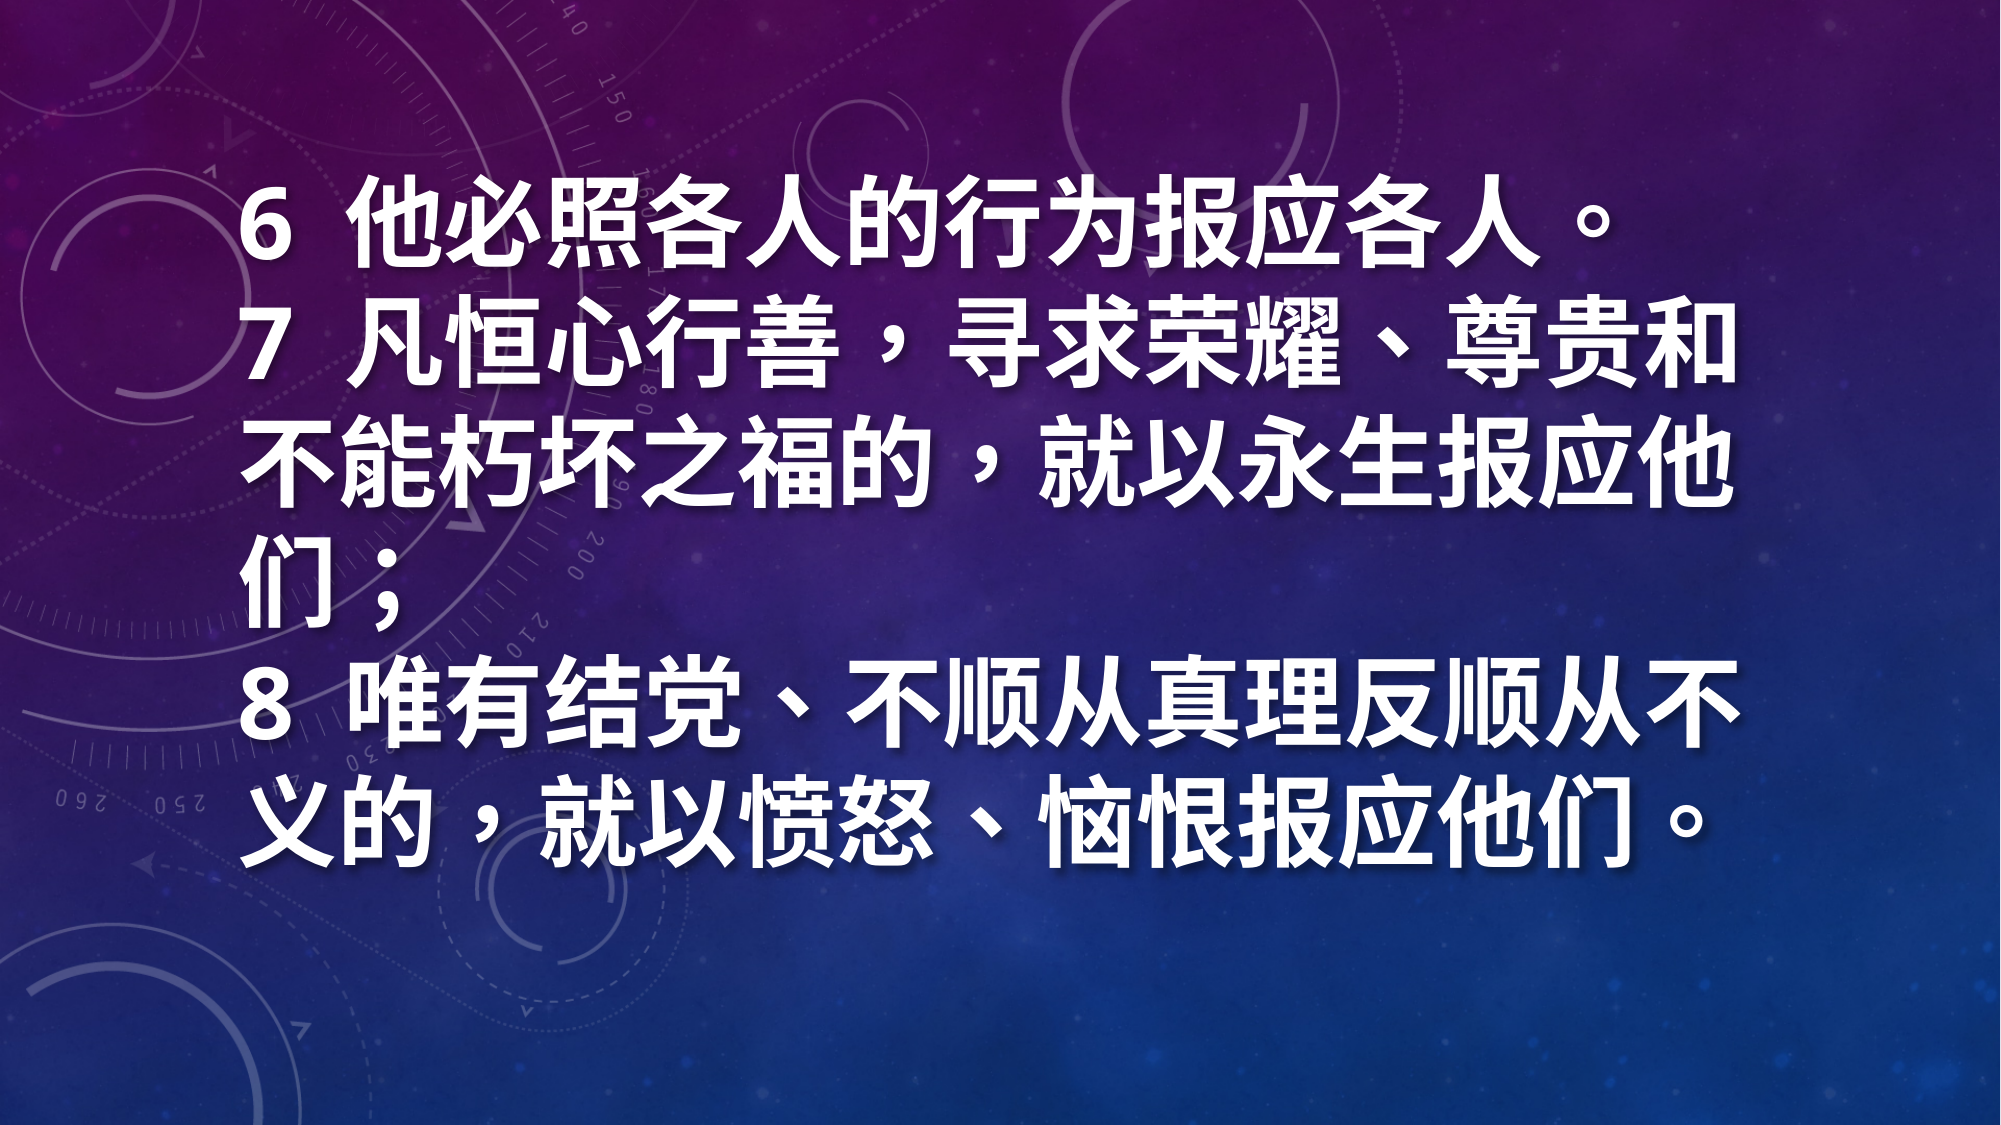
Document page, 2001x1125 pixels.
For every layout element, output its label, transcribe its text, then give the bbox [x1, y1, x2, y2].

text_box 6 他必照各人的行为报应各人。 7 凡恒心行善，寻求荣耀、尊贵和不能朽坏之福的，就以永生报应他们； 8 唯有结党、不顺从真理反顺从不义的，就以愤怒、恼恨报应他们。 [222, 152, 1773, 887]
picture [0, 0, 2001, 1125]
